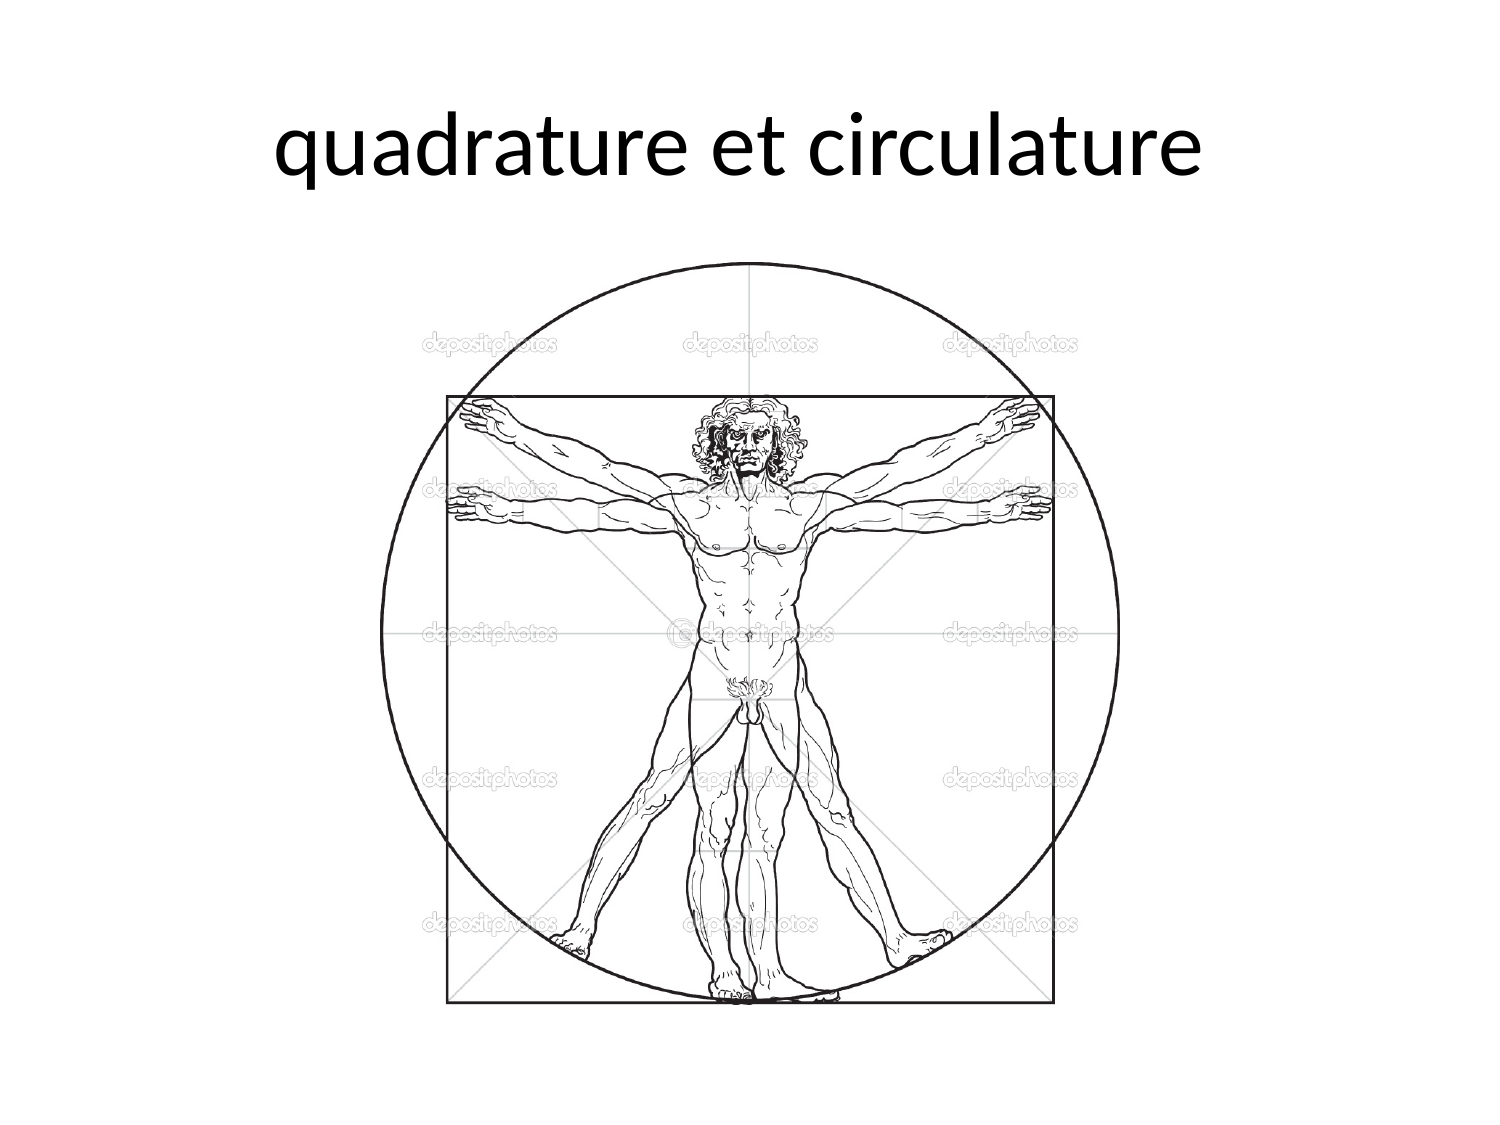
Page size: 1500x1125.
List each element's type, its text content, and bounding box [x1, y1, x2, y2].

title quadrature et circulature [75, 45, 1425, 233]
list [380, 262, 1120, 1006]
